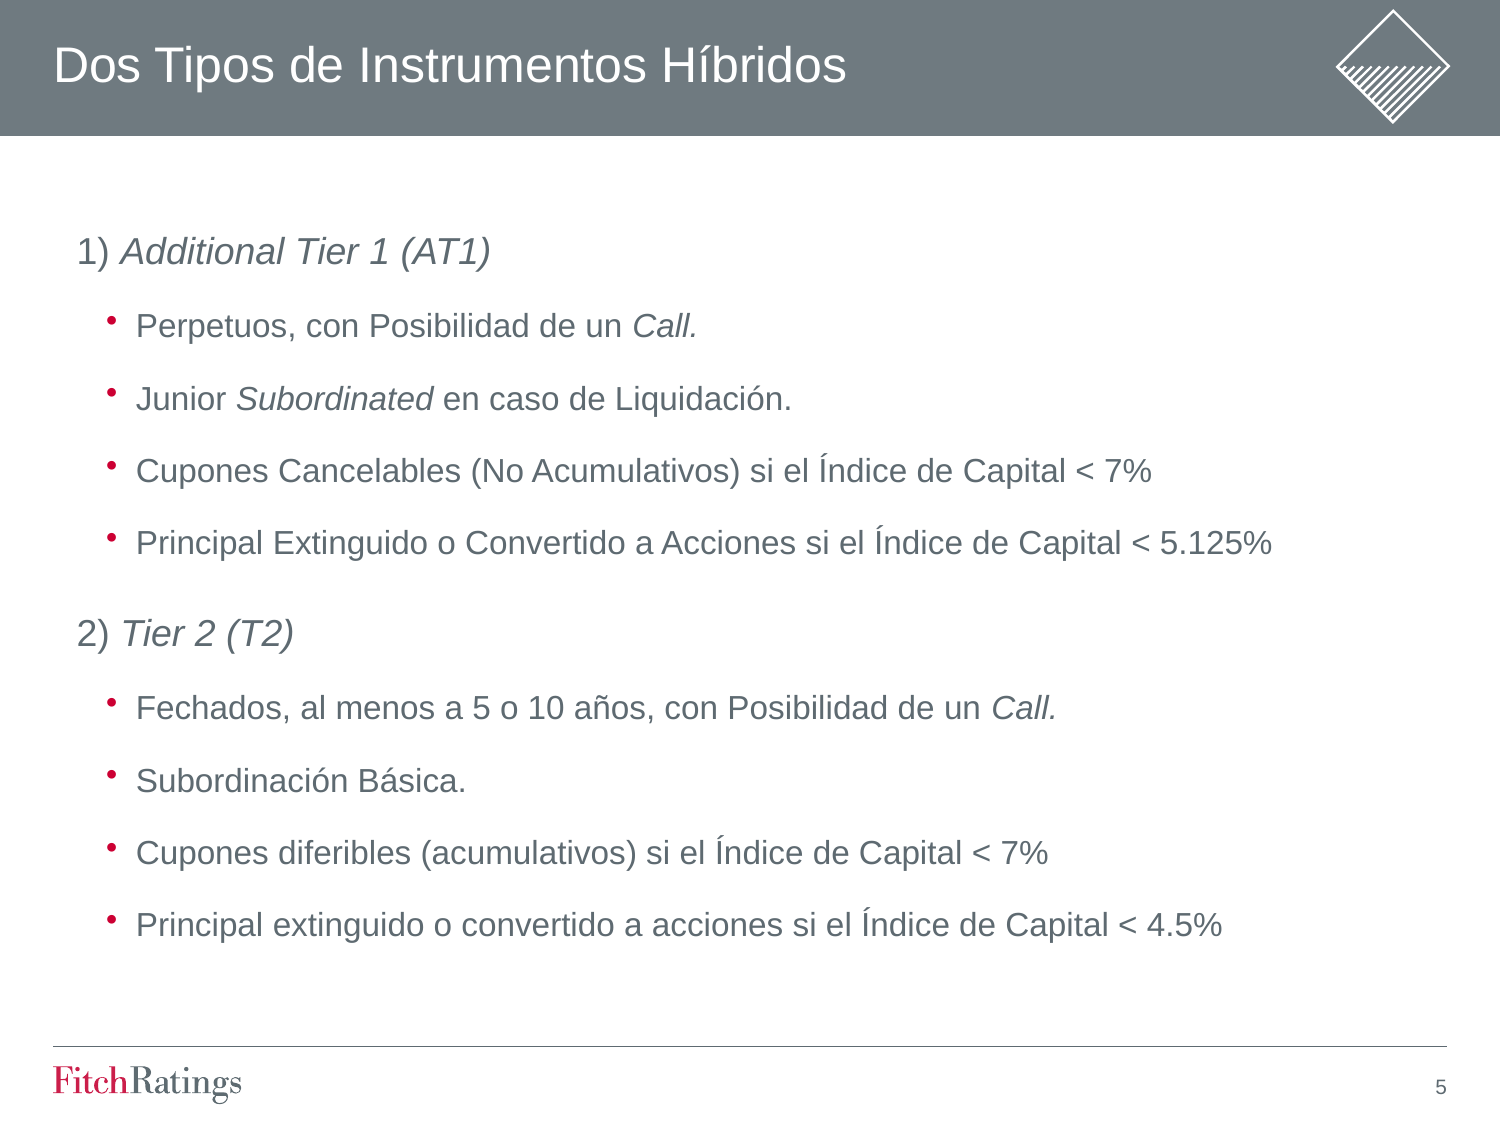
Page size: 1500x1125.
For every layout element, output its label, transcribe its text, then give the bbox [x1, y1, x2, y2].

title Dos Tipos de Instrumentos Híbridos [53, 19, 1336, 114]
text_box 1) Additional Tier 1 (AT1) Perpetuos, con Posibilidad de un Call. Junior Subordinated en caso de Liquidación. Cupones Cancelables (No Acumulativos) si el Índice de Capital < 7% Principal Extinguido o Convertido a Acciones si el Índice de Capital < 5.125% 2) Tier 2 (T2) Fechados, al menos a 5 o 10 años, con Posibilidad de un Call. Subordinación Básica. Cupones diferibles (acumulativos) si el Índice de Capital < 7% Principal extinguido o convertido a acciones si el Índice de Capital < 4.5% [76, 204, 1412, 992]
